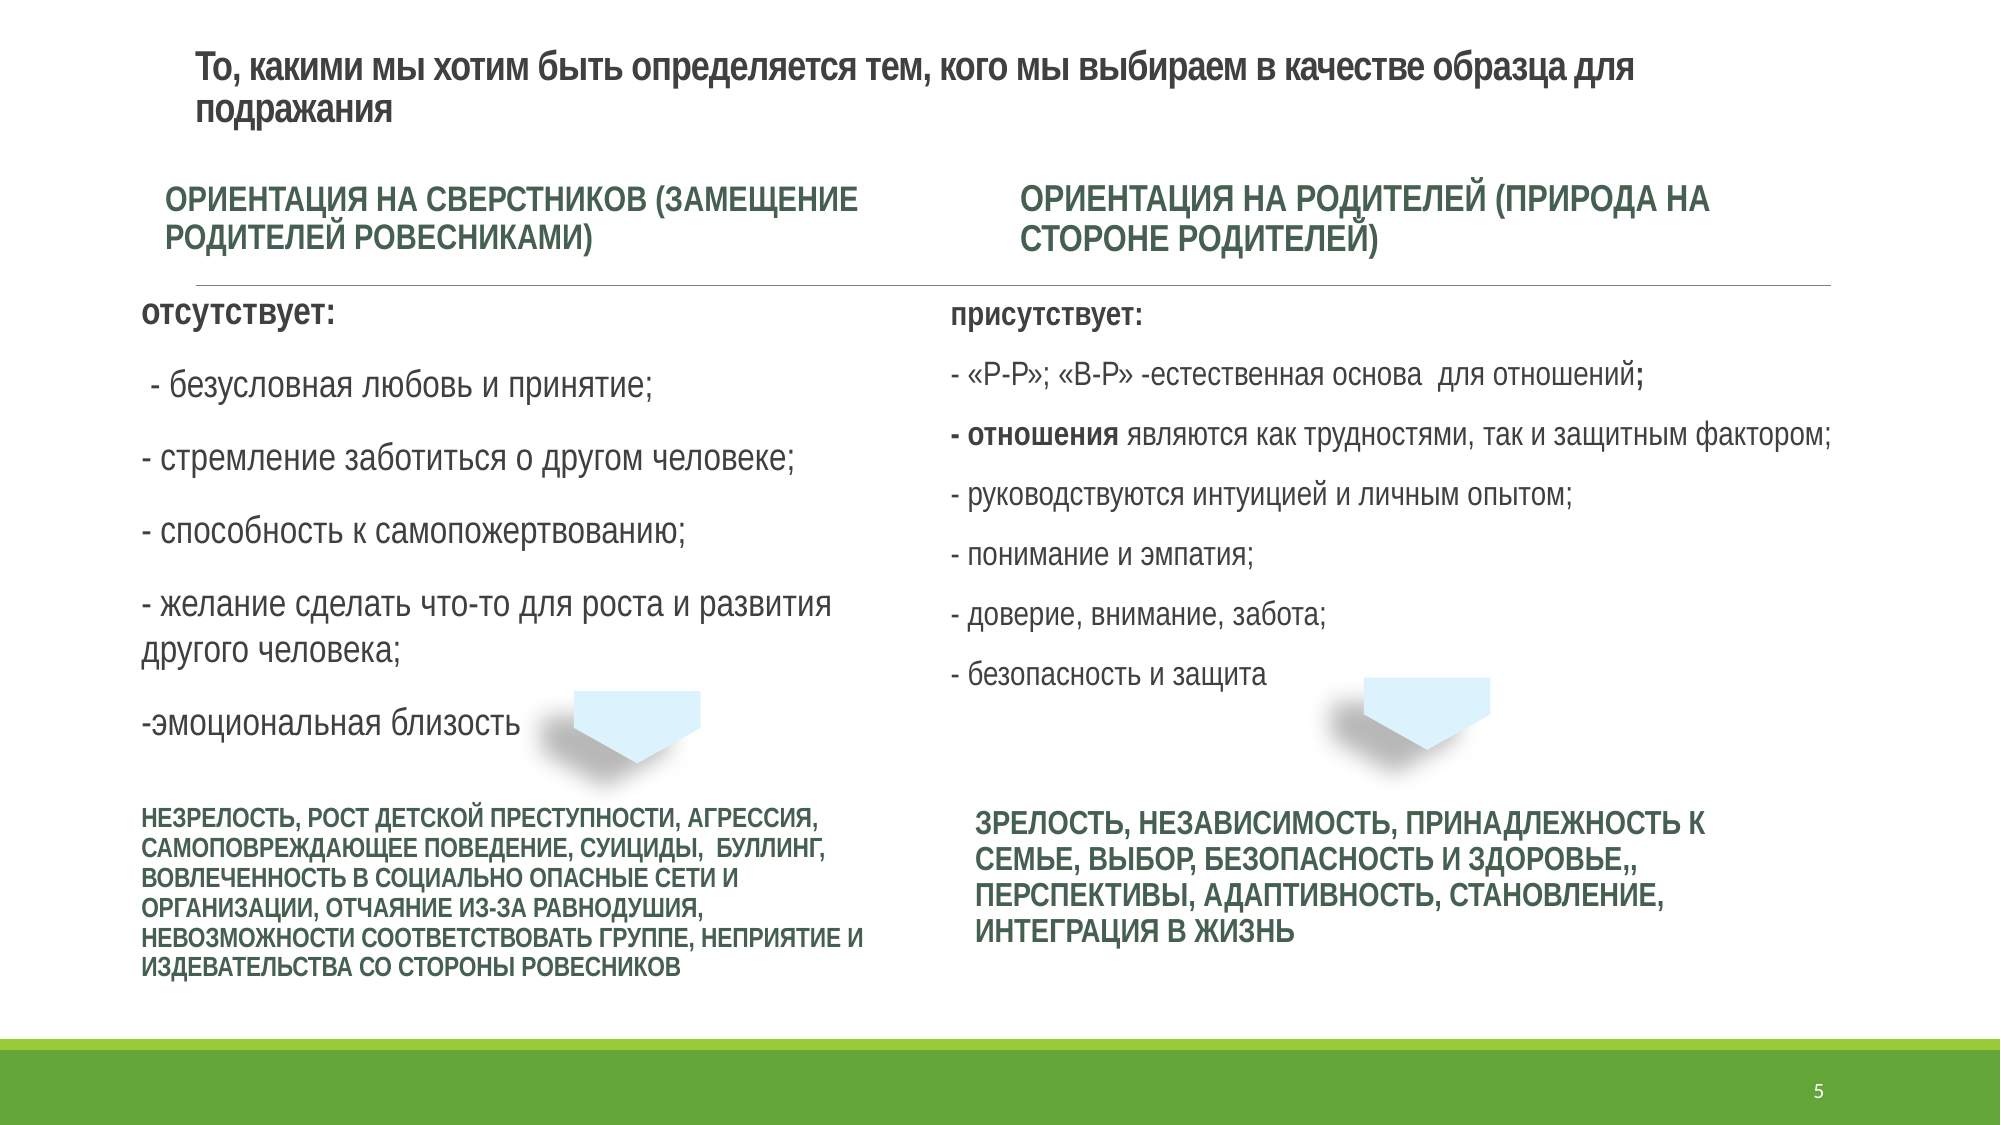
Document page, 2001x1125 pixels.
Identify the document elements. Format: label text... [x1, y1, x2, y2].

slide_number 5 [1624, 1059, 1840, 1120]
text_box [571, 689, 703, 765]
title То, какими мы хотим быть определяется тем, кого мы выбираем в качестве образца для подражания [180, 6, 1830, 139]
list присутствует: - «Р-Р»; «В-Р» -естественная основа для отношений; - отношения являются как трудностями, так и защитным фактором; - руководствуются интуицией и личным опытом; - понимание и эмпатия; - доверие, внимание, забота; - безопасность и защита [936, 289, 1840, 728]
list Ориентация на сверстников (замещение родителей ровесниками) [150, 173, 960, 265]
text_box Зрелость, независимость, принадлежность к семье, выбор, безопасность и здоровье,, перспективы, адаптивность, становление, интеграция в жизнь [959, 780, 1770, 976]
text_box [1361, 676, 1493, 752]
list отсутствует: - безусловная любовь и принятие; - стремление заботиться о другом человеке; - способность к самопожертвованию; - желание сделать что-то для роста и развития другого человека; -эмоциональная близость [126, 279, 937, 754]
list Ориентация на родителей (природа на стороне родителей) [1005, 184, 1815, 255]
text_box Незрелость, Рост детской преступности, Агрессия, самоповреждающее поведение, суициды, буллинг, вовлеченность в социально опасные сети и организации, отчаяние из-за равнодушия, невозможности соответствовать группе, неприятие и издевательства со стороны ровесников [126, 795, 937, 992]
